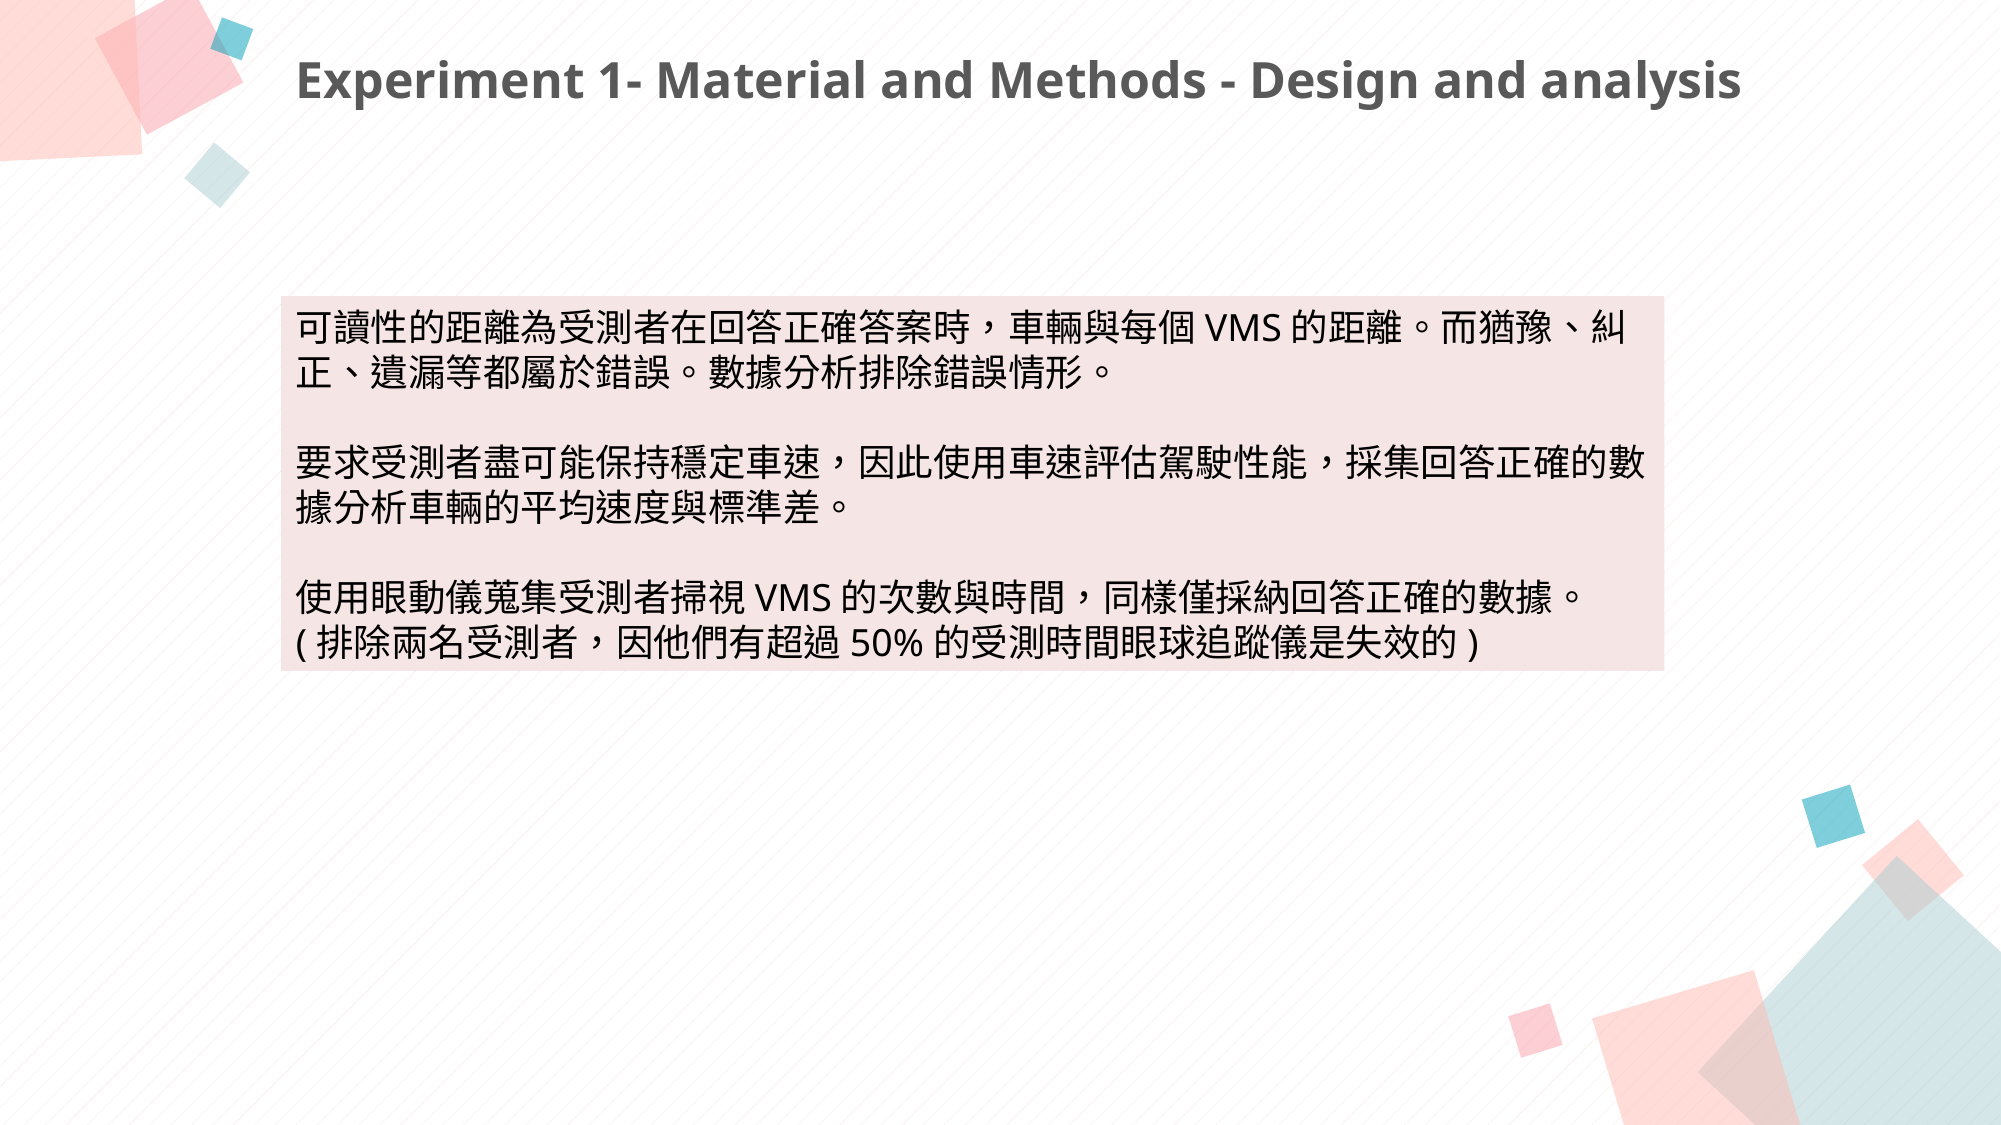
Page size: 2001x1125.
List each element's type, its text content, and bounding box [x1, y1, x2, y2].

text_box 可讀性的距離為受測者在回答正確答案時，車輛與每個VMS的距離。而猶豫、糾正、遺漏等都屬於錯誤。數據分析排除錯誤情形。 要求受測者盡可能保持穩定車速，因此使用車速評估駕駛性能，採集回答正確的數據分析車輛的平均速度與標準差。 使用眼動儀蒐集受測者掃視VMS的次數與時間，同樣僅採納回答正確的數據。 (排除兩名受測者，因他們有超過50%的受測時間眼球追蹤儀是失效的) [281, 296, 1665, 671]
list Experiment 1- Material and Methods - Design and analysis [280, 38, 1924, 127]
